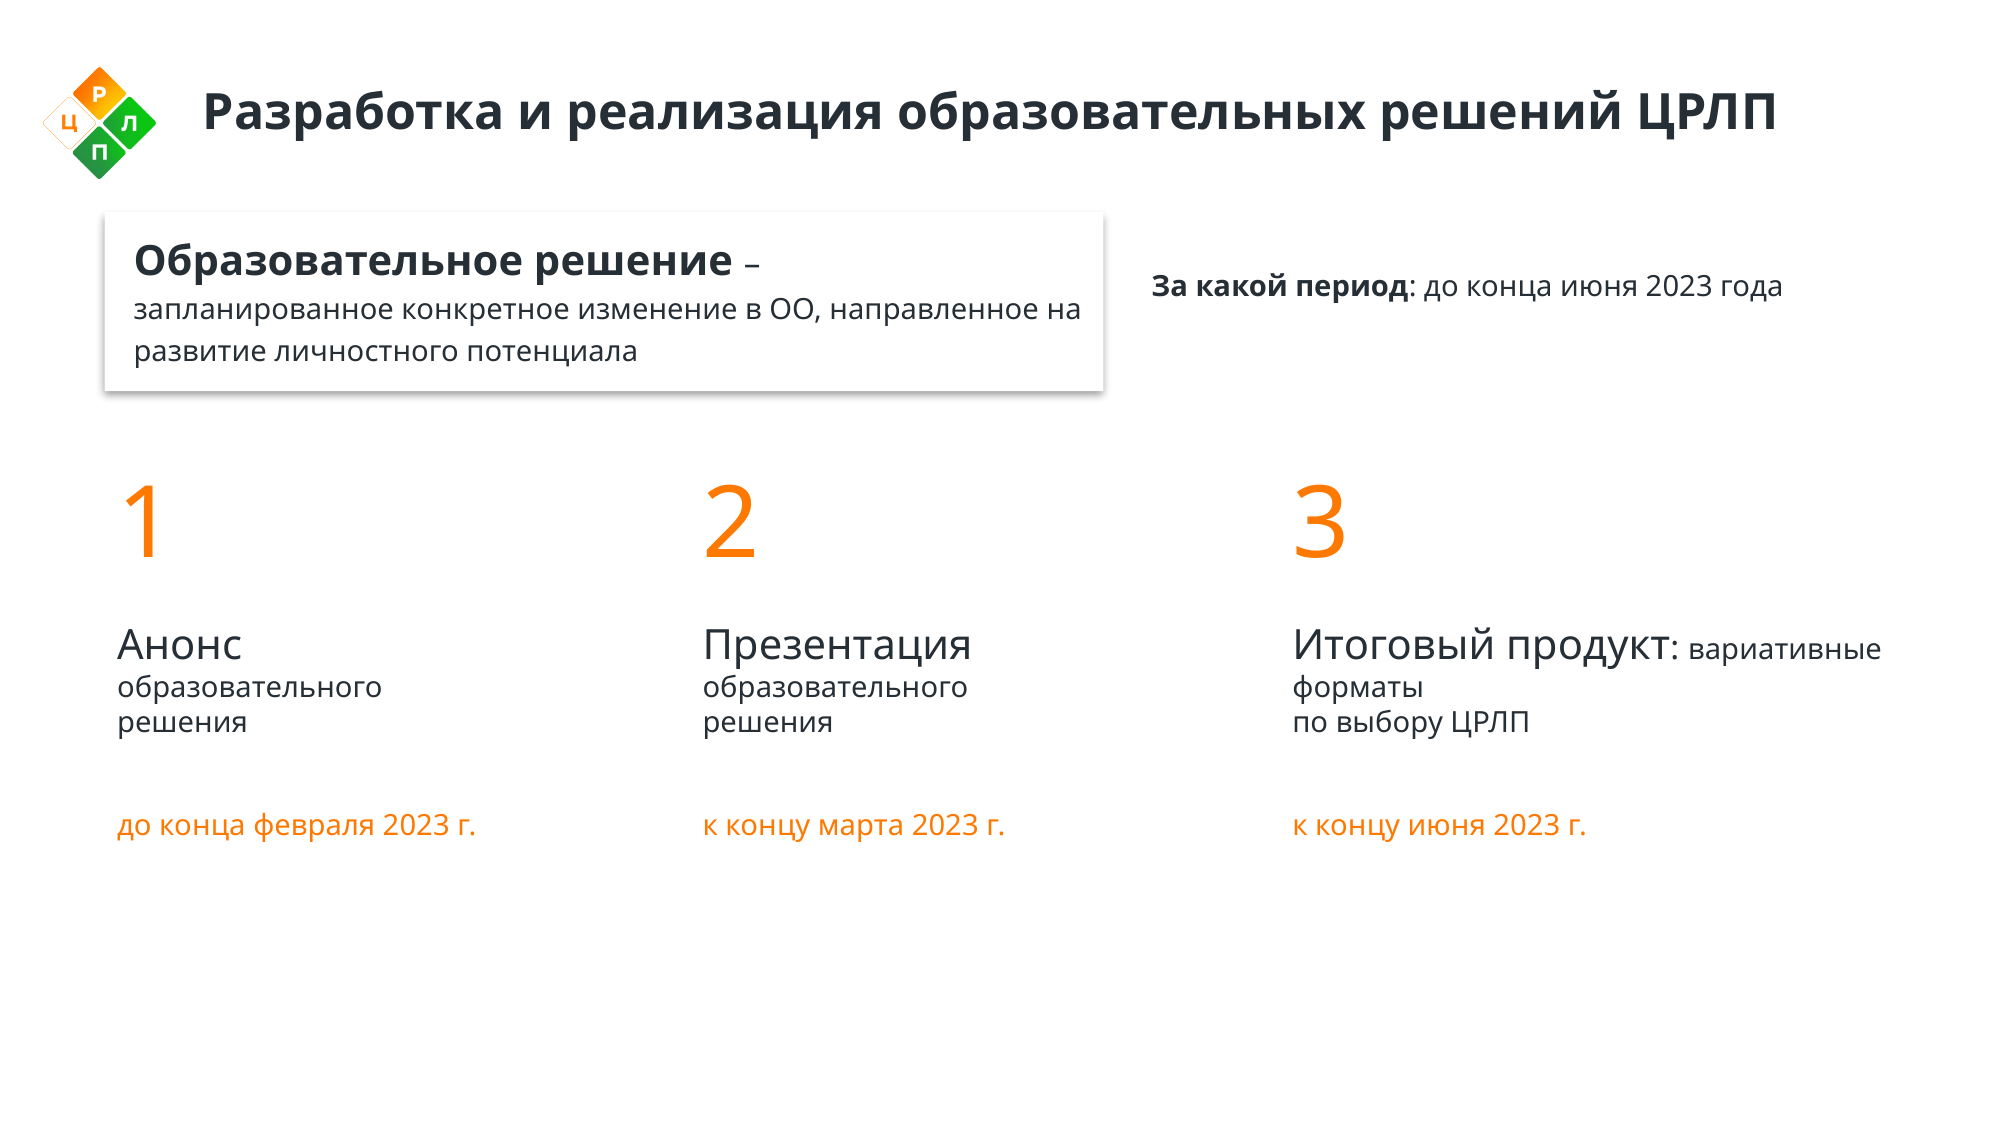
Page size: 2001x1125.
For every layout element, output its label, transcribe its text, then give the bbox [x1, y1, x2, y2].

text_box к концу июня 2023 г. [1277, 798, 1690, 849]
list Образовательное решение – запланированное конкретное изменение в ОО, направленное на развитие личностного потенциала [103, 210, 1105, 393]
text_box Анонс образовательного решения [100, 608, 612, 747]
text_box к концу марта 2023 г. [687, 798, 1100, 849]
text_box 2 [687, 450, 766, 585]
text_box Итоговый продукт: вариативные форматы по выбору ЦРЛП [1276, 608, 1935, 747]
text_box 1 [102, 450, 181, 585]
text_box до конца февраля 2023 г. [102, 798, 585, 849]
picture [43, 67, 156, 179]
text_box Разработка и реализация образовательных решений ЦРЛП [187, 59, 1959, 147]
text_box 3 [1277, 450, 1356, 585]
text_box За какой период: до конца июня 2023 года [1136, 260, 1901, 310]
text_box Презентация образовательного решения [686, 608, 1215, 747]
